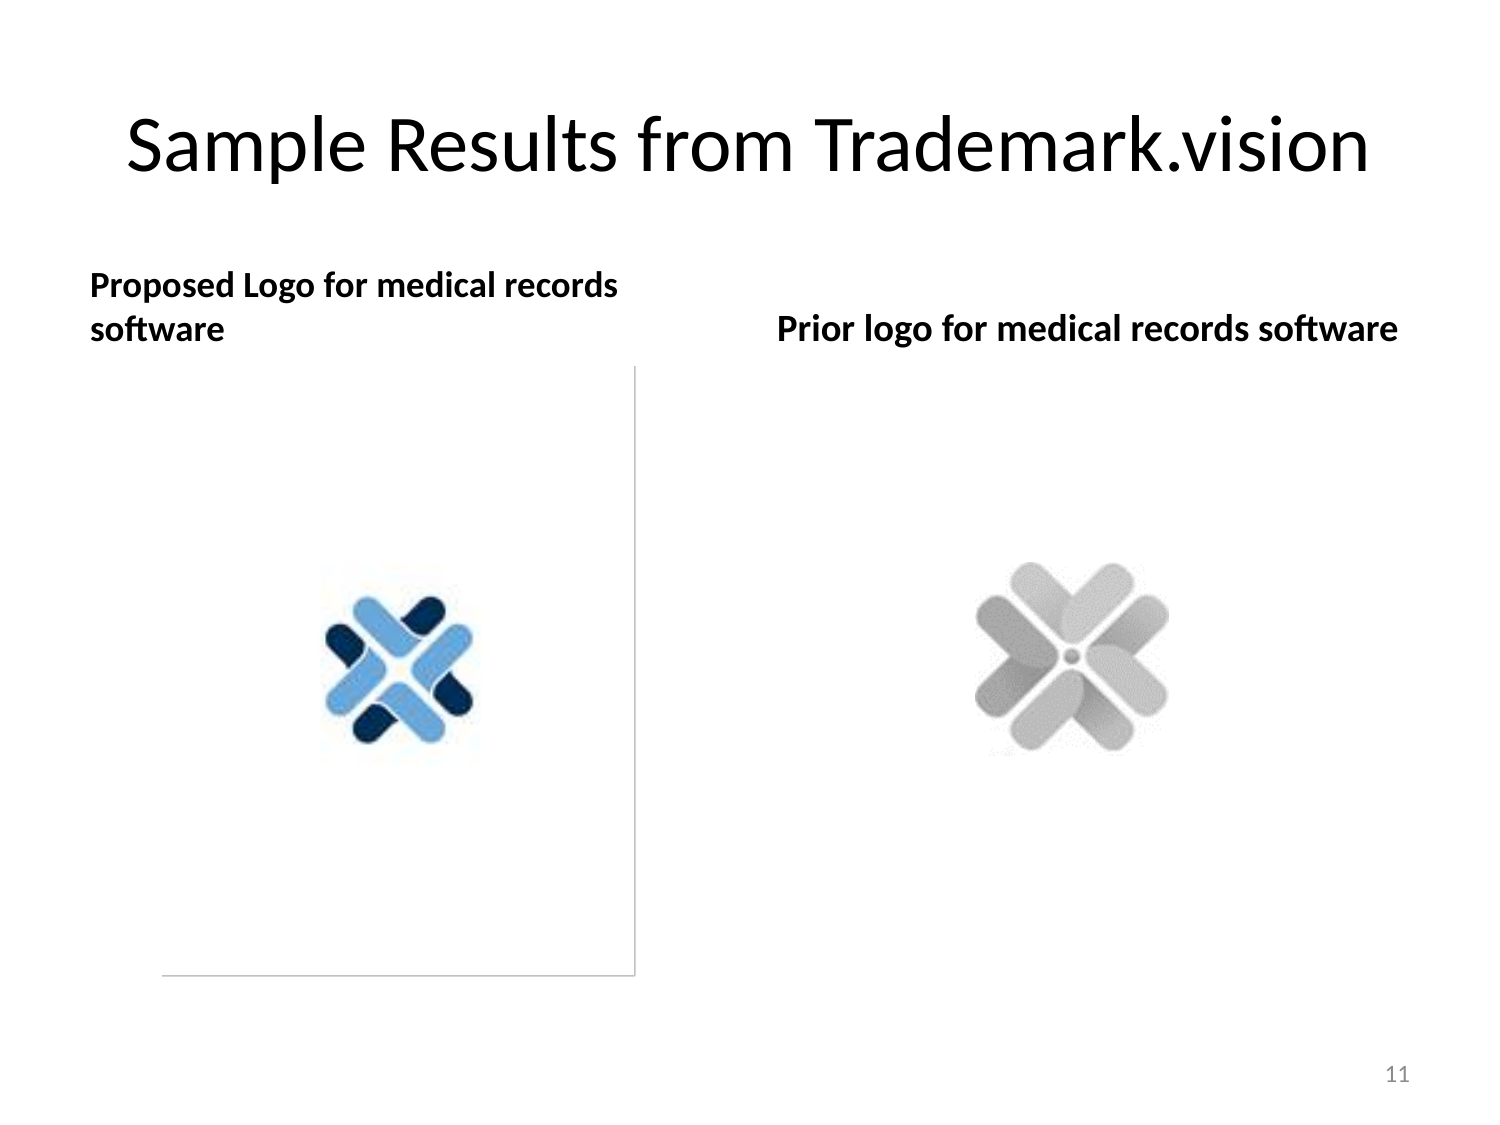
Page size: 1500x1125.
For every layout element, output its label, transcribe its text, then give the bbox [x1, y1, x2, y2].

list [162, 366, 638, 979]
title Sample Results from Trademark.vision [75, 45, 1425, 233]
slide_number 11 [1074, 1042, 1425, 1103]
list Prior logo for medical records software [761, 251, 1425, 357]
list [974, 562, 1169, 757]
list Proposed Logo for medical records software [75, 251, 738, 357]
